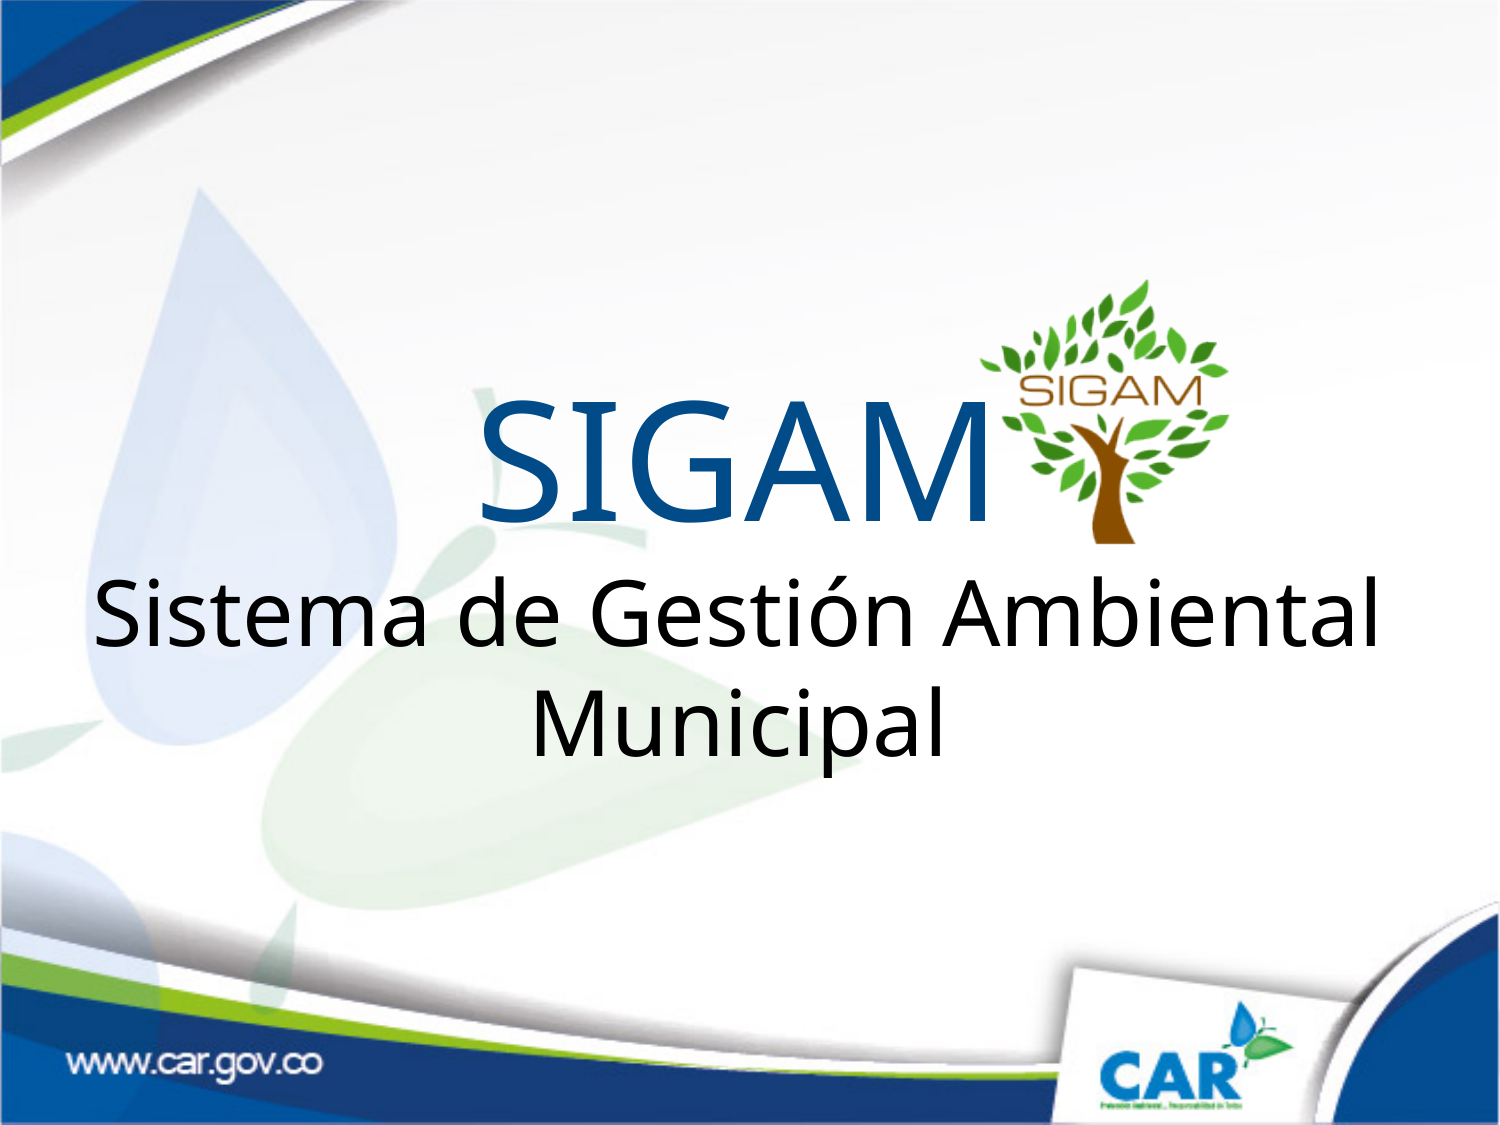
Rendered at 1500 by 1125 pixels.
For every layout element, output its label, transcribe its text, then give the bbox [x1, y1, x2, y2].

text_box SIGAM Sistema de Gestión Ambiental Municipal [53, 347, 1424, 783]
picture [0, 0, 1500, 1125]
